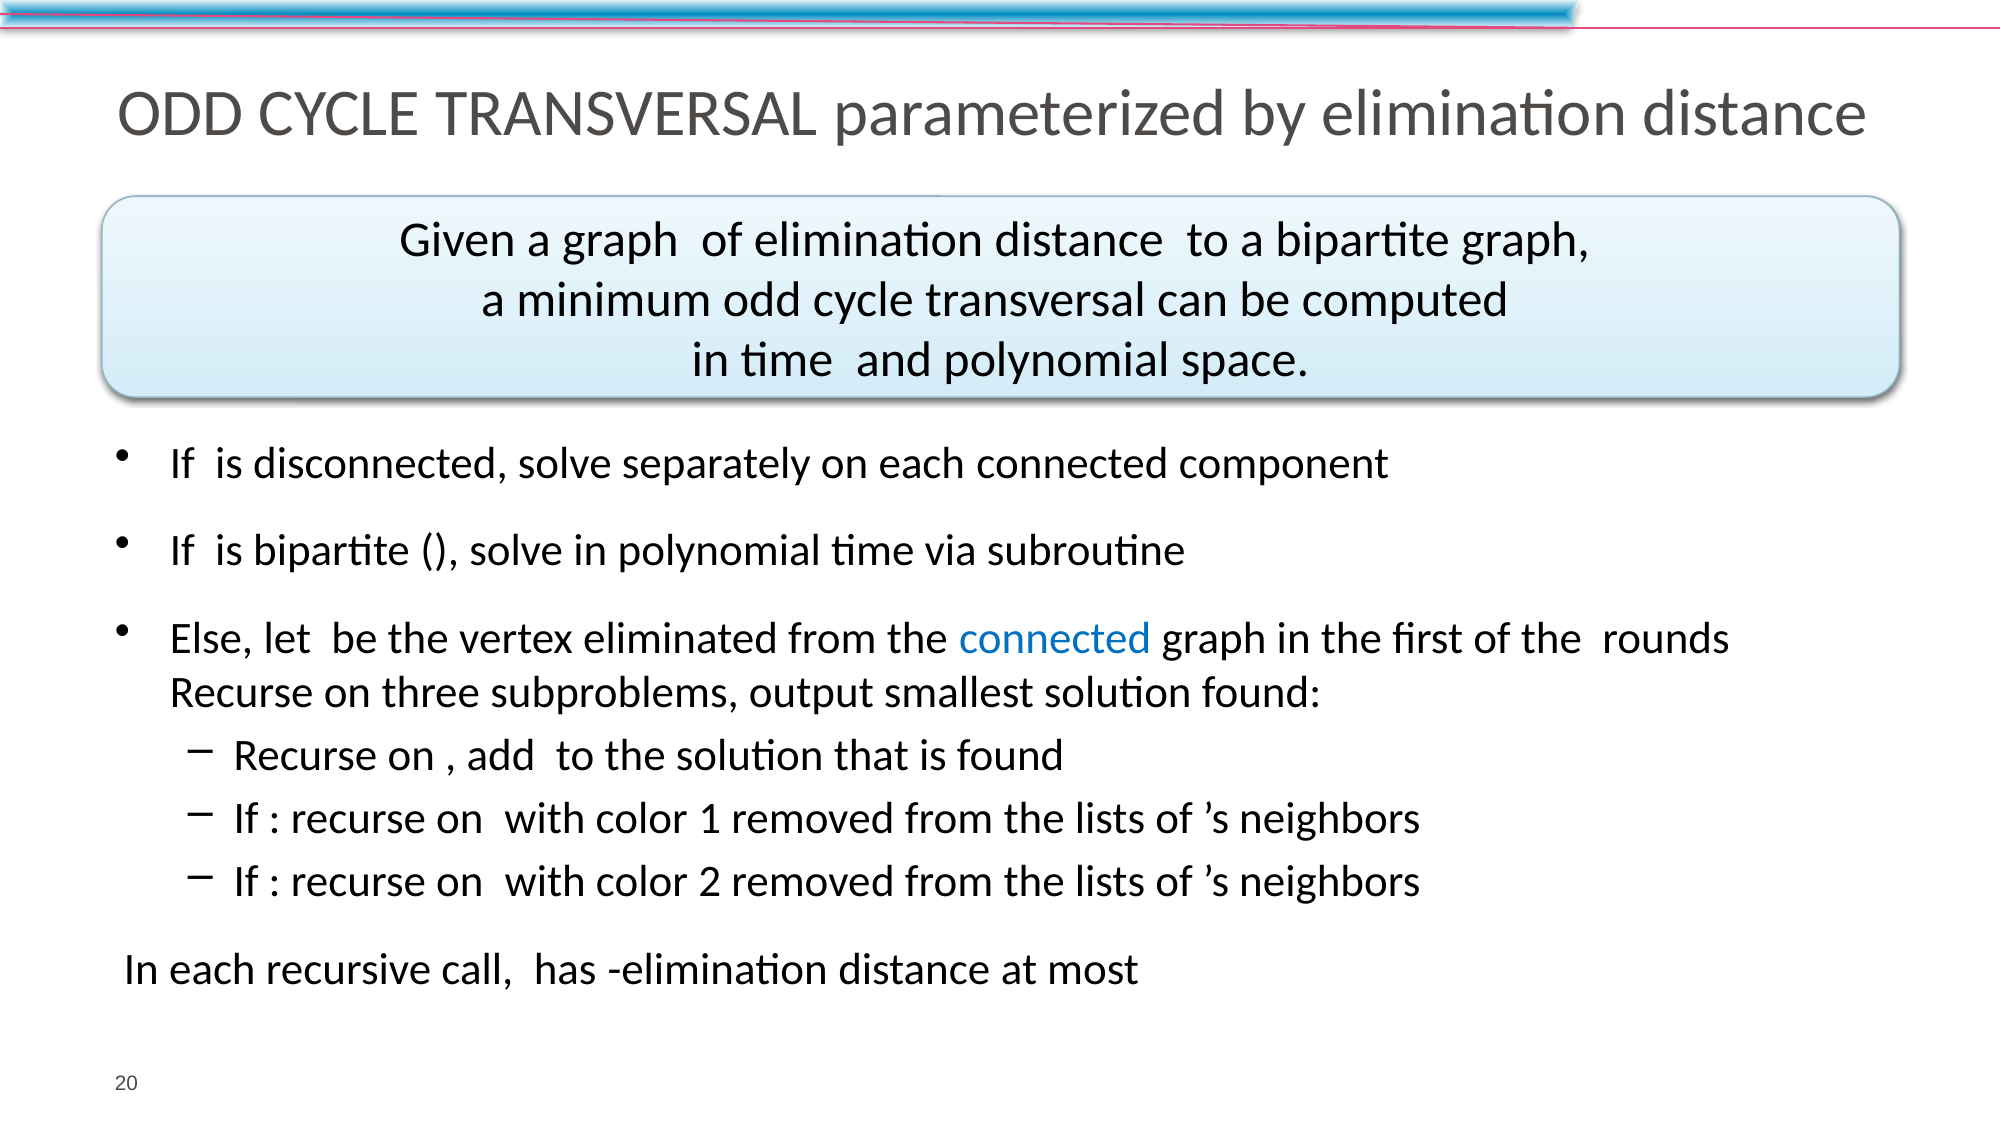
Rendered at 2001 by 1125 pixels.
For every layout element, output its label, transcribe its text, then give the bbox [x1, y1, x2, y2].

title Odd Cycle Transversal parameterized by elimination distance [102, 57, 1903, 161]
slide_number 20 [99, 1069, 528, 1115]
